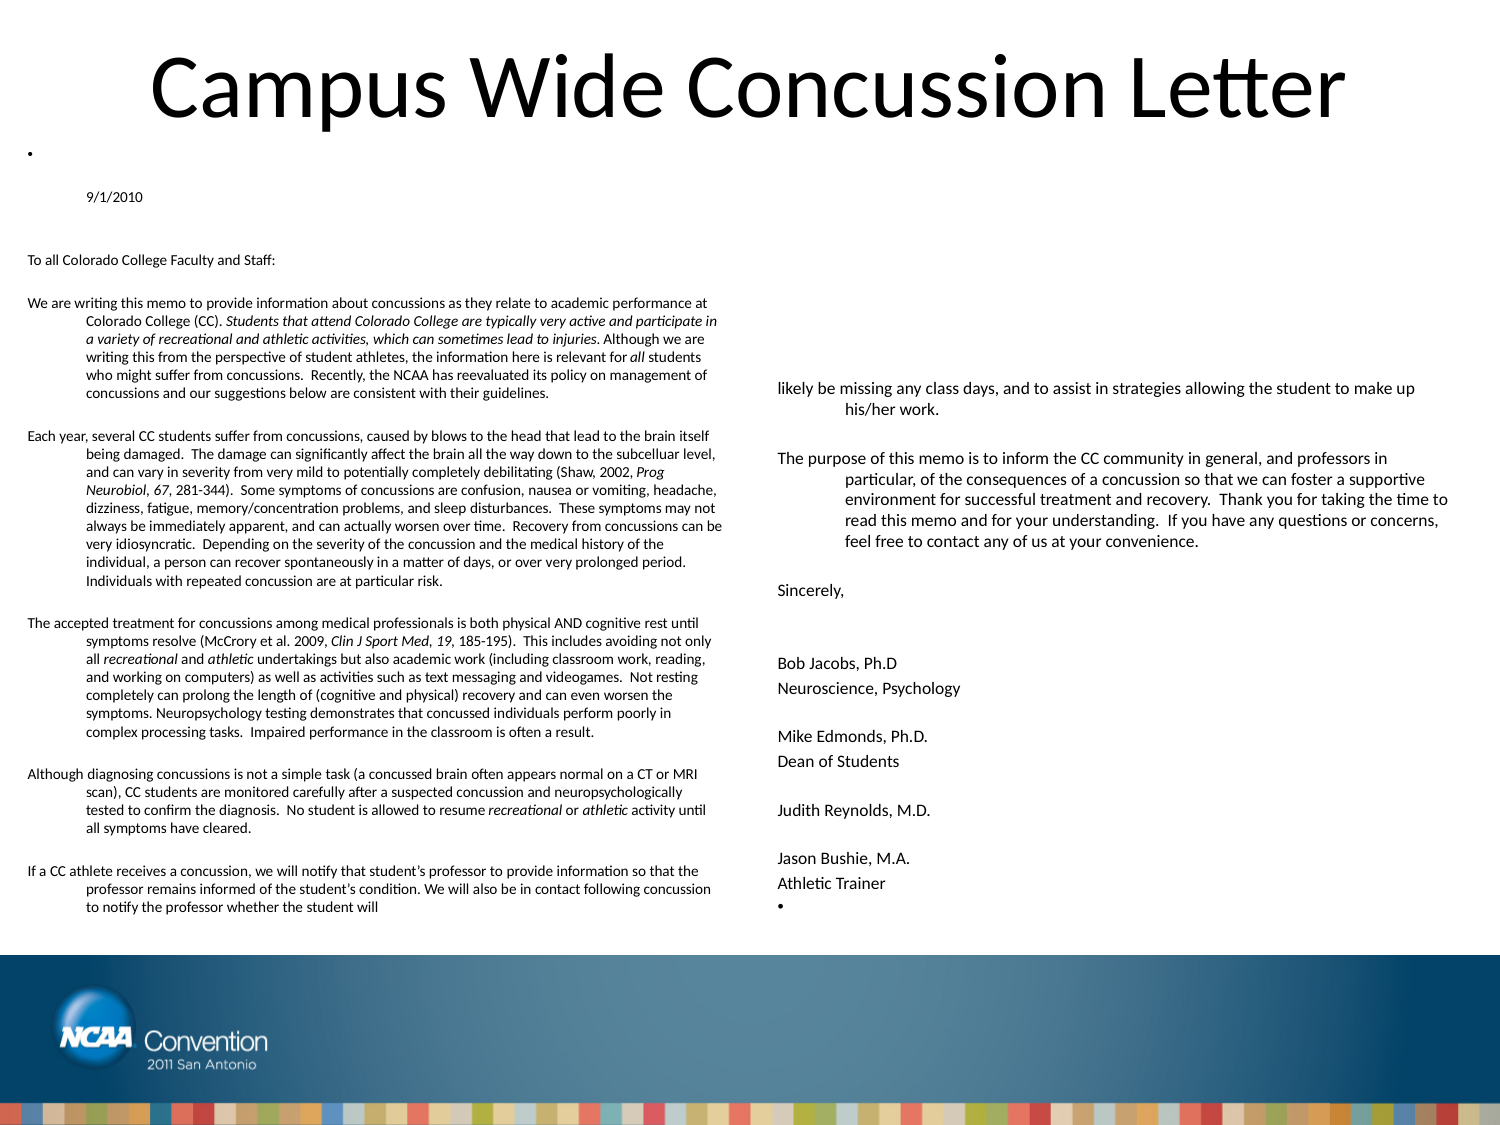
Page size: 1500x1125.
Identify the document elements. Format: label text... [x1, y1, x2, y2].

picture [0, 955, 1500, 1125]
list likely be missing any class days, and to assist in strategies allowing the student to make up his/her work. The purpose of this memo is to inform the CC community in general, and professors in particular, of the consequences of a concussion so that we can foster a supportive environment for successful treatment and recovery. Thank you for taking the time to read this memo and for your understanding. If you have any questions or concerns, feel free to contact any of us at your convenience. Sincerely, Bob Jacobs, Ph.D Neuroscience, Psychology Mike Edmonds, Ph.D. Dean of Students Judith Reynolds, M.D. Jason Bushie, M.A. Athletic Trainer [762, 149, 1475, 930]
list 9/1/2010 To all Colorado College Faculty and Staff: We are writing this memo to provide information about concussions as they relate to academic performance at Colorado College (CC). Students that attend Colorado College are typically very active and participate in a variety of recreational and athletic activities, which can sometimes lead to injuries. Although we are writing this from the perspective of student athletes, the information here is relevant for all students who might suffer from concussions. Recently, the NCAA has reevaluated its policy on management of concussions and our suggestions below are consistent with their guidelines. Each year, several CC students suffer from concussions, caused by blows to the head that lead to the brain itself being damaged. The damage can significantly affect the brain all the way down to the subcelluar level, and can vary in severity from very mild to potentially completely debilitating (Shaw, 2002, Prog Neurobiol, 67, 281-344). Some symptoms of concussions are confusion, nausea or vomiting, headache, dizziness, fatigue, memory/concentration problems, and sleep disturbances. These symptoms may not always be immediately apparent, and can actually worsen over time. Recovery from concussions can be very idiosyncratic. Depending on the severity of the concussion and the medical history of the individual, a person can recover spontaneously in a matter of days, or over very prolonged period. Individuals with repeated concussion are at particular risk. The accepted treatment for concussions among medical professionals is both physical AND cognitive rest until symptoms resolve (McCrory et al. 2009, Clin J Sport Med, 19, 185-195). This includes avoiding not only all recreational and athletic undertakings but also academic work (including classroom work, reading, and working on computers) as well as activities such as text messaging and videogames. Not resting completely can prolong the length of (cognitive and physical) recovery and can even worsen the symptoms. Neuropsychology testing demonstrates that concussed individuals perform poorly in complex processing tasks. Impaired performance in the classroom is often a result. Although diagnosing concussions is not a simple task (a concussed brain often appears normal on a CT or MRI scan), CC students are monitored carefully after a suspected concussion and neuropsychologically tested to confirm the diagnosis. No student is allowed to resume recreational or athletic activity until all symptoms have cleared. If a CC athlete receives a concussion, we will notify that student’s professor to provide information so that the professor remains informed of the student’s condition. We will also be in contact following concussion to notify the professor whether the student will [12, 137, 738, 950]
title Campus Wide Concussion Letter [75, 12, 1425, 150]
